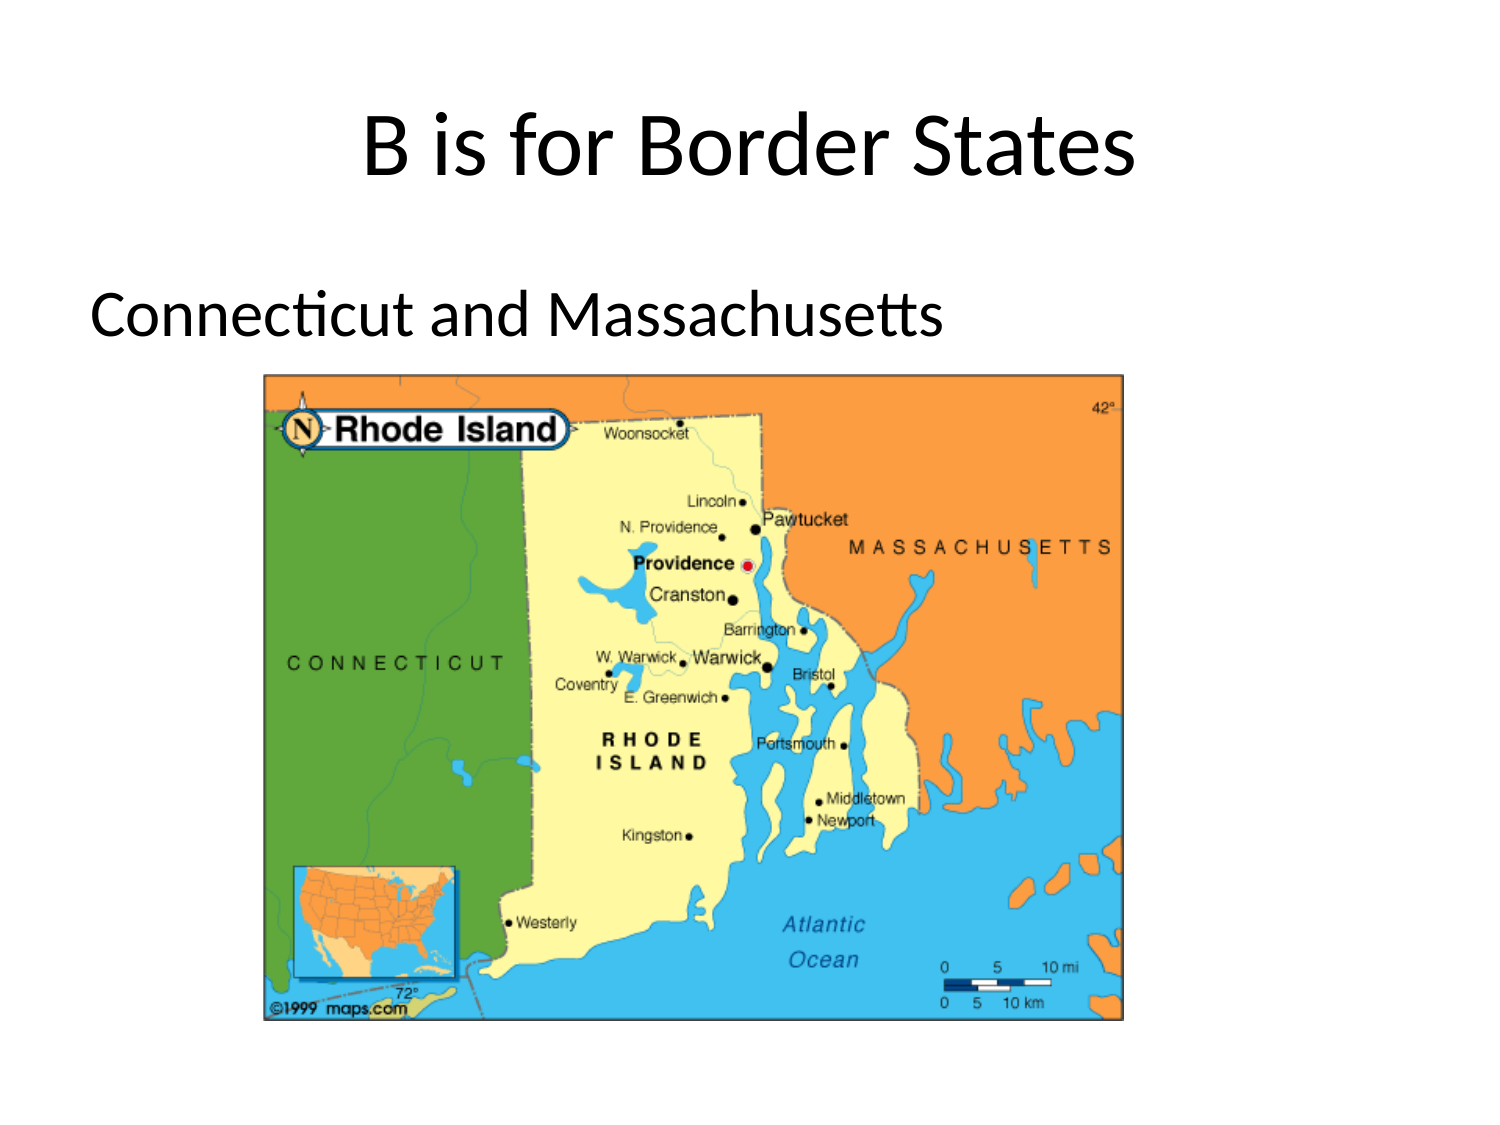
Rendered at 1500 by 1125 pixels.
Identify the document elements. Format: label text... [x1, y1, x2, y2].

title B is for Border States [75, 45, 1425, 233]
picture [262, 374, 1124, 1021]
list Connecticut and Massachusetts [75, 262, 1425, 425]
